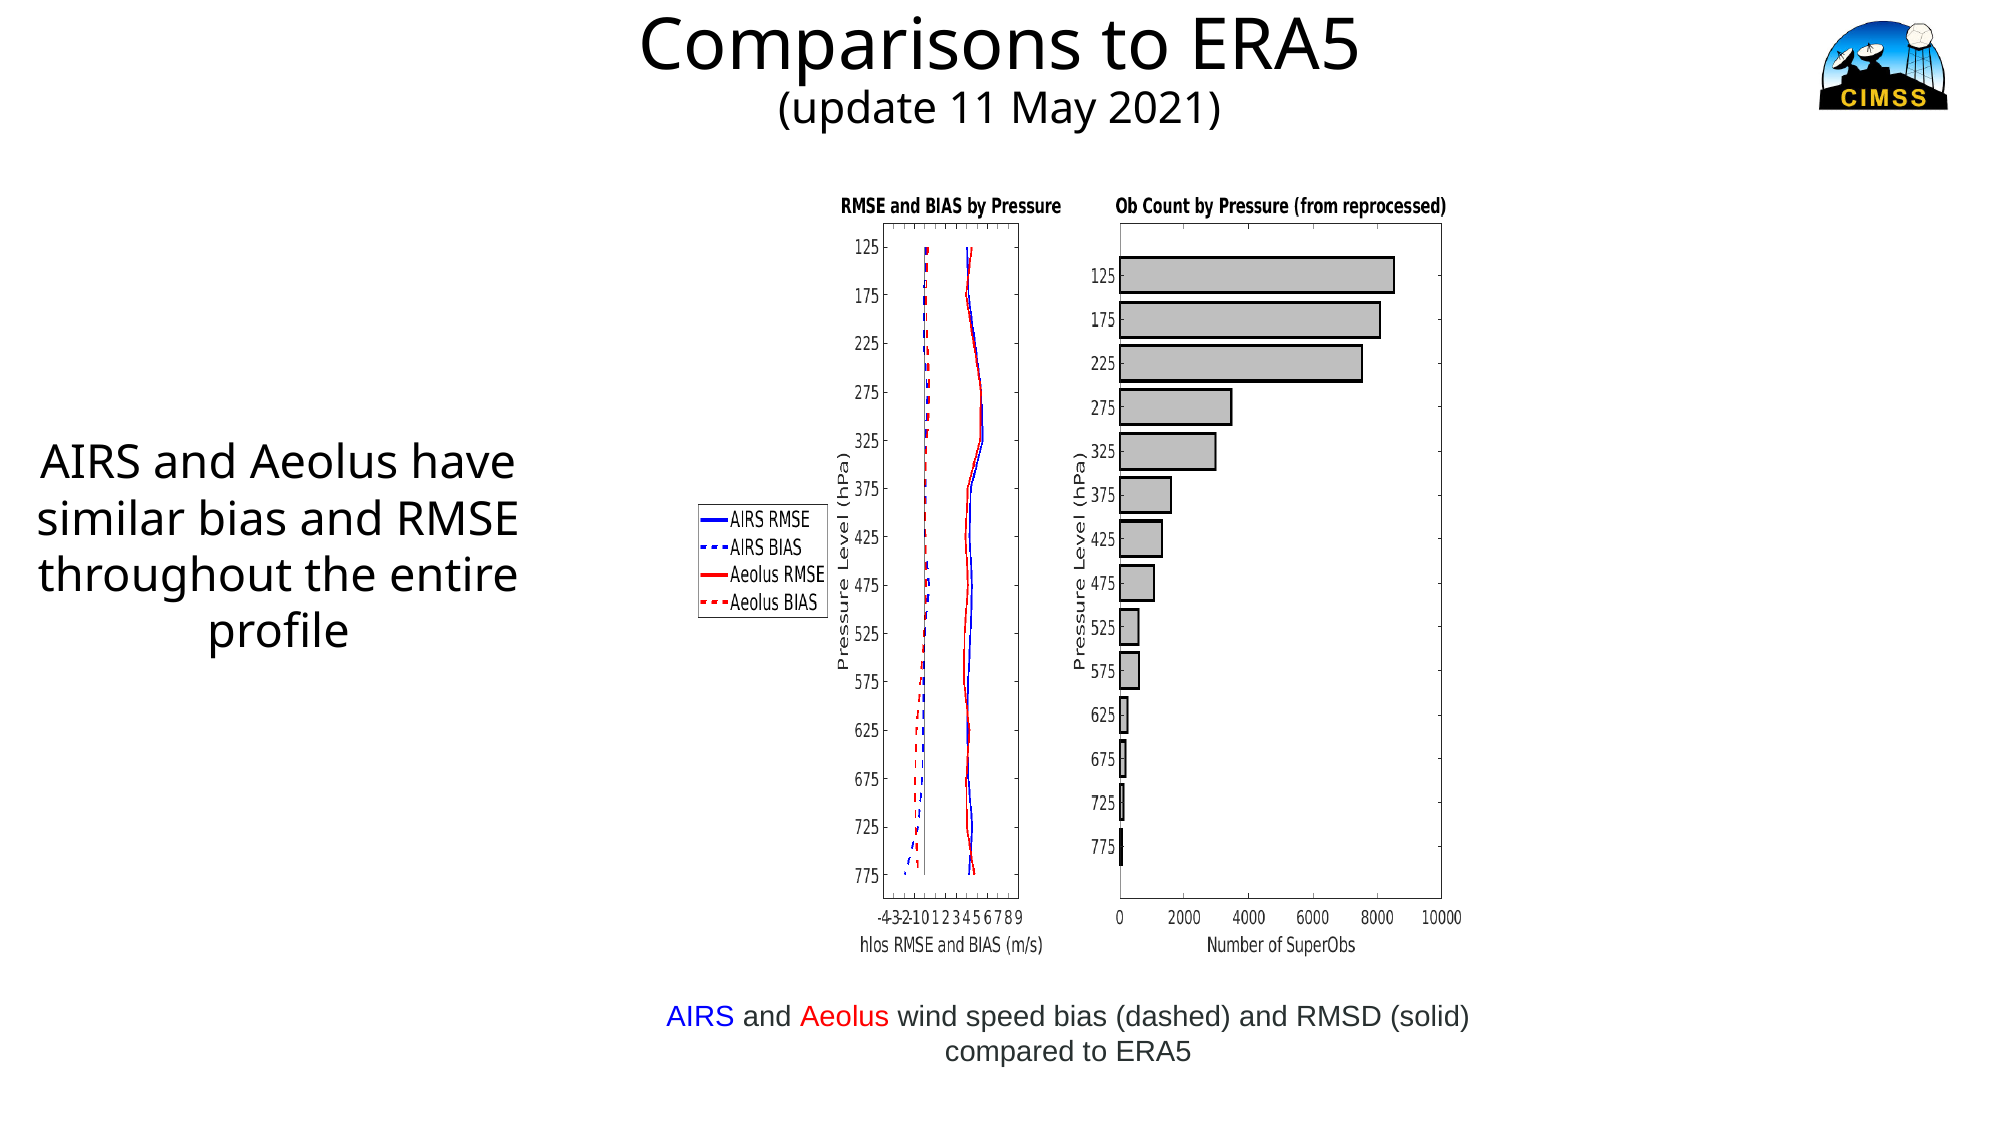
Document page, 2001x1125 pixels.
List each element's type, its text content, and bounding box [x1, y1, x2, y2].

text_box AIRS and Aeolus have similar bias and RMSE throughout the entire profile [18, 424, 539, 665]
picture [1809, 11, 1957, 119]
picture [571, 161, 1533, 991]
text_box AIRS and Aeolus wind speed bias (dashed) and RMSD (solid) compared to ERA5 [588, 990, 1549, 1075]
title Comparisons to ERA5 (update 11 May 2021) [396, 0, 1604, 141]
